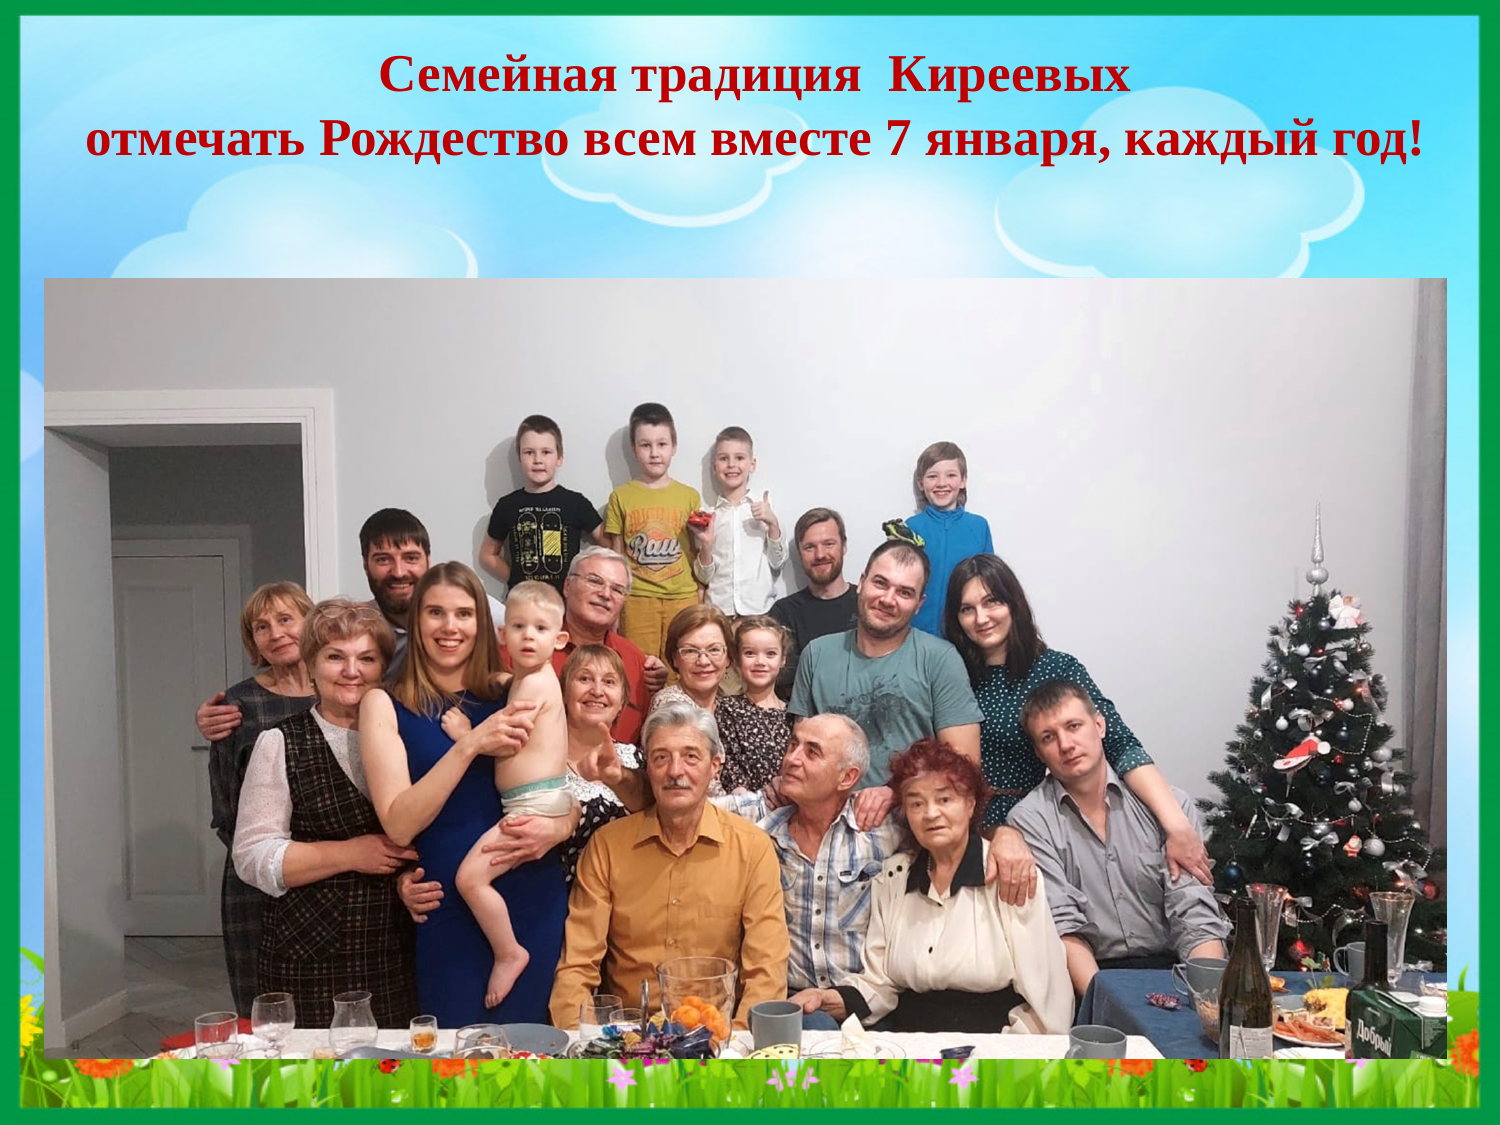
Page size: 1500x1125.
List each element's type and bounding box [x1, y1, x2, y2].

list [43, 278, 1448, 1059]
picture [0, 0, 1500, 1125]
